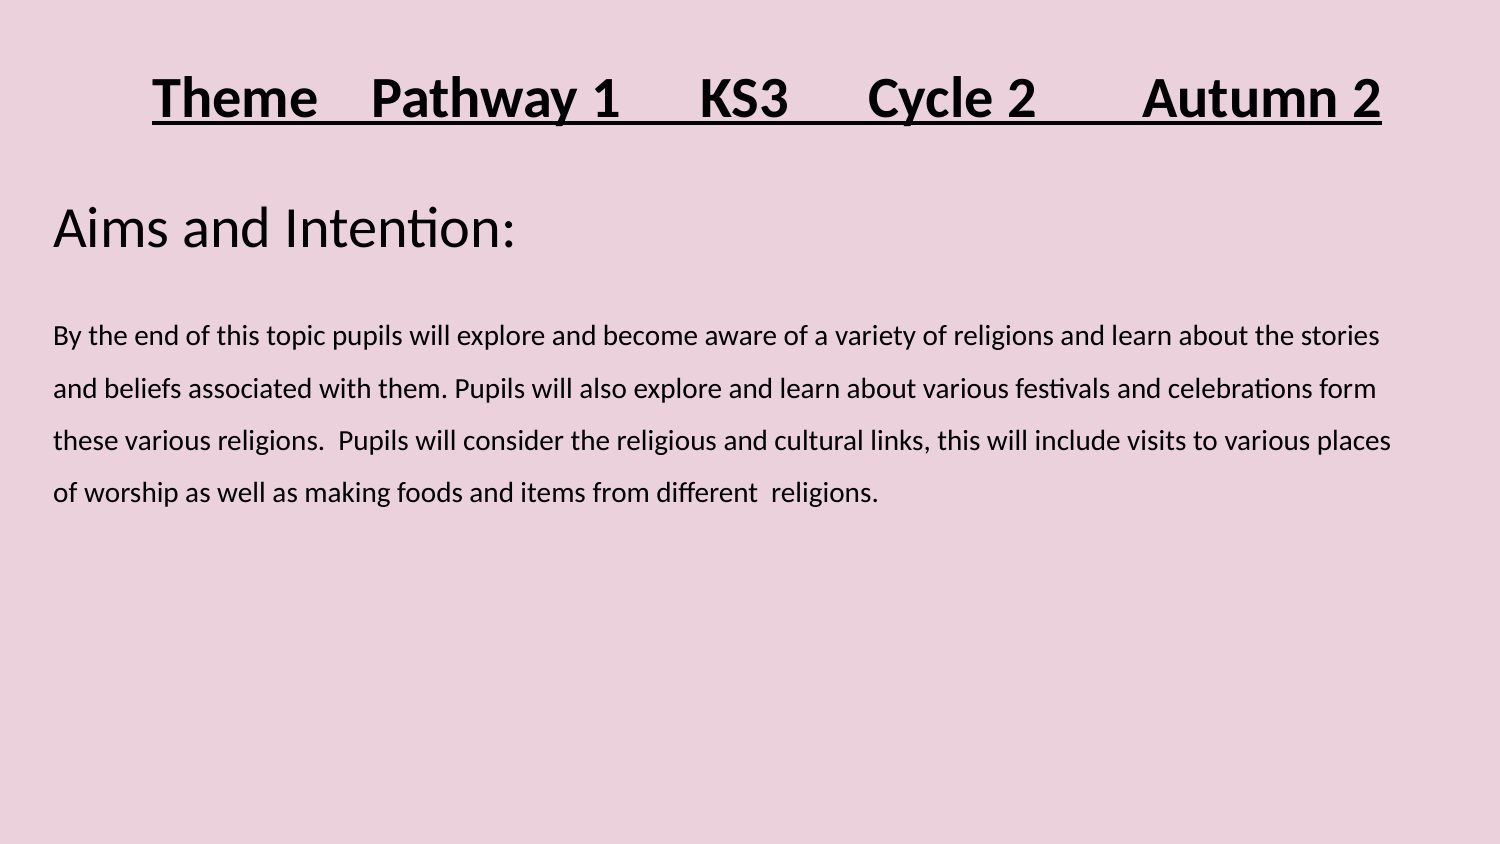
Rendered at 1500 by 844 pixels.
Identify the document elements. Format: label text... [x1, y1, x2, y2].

text_box Theme Pathway 1 KS3 Cycle 2 Autumn 2 [68, 43, 1467, 138]
text_box Aims and Intention: By the end of this topic pupils will explore and become aware of a variety of religions and learn about the stories and beliefs associated with them. Pupils will also explore and learn about various festivals and celebrations form these various religions. Pupils will consider the religious and cultural links, this will include visits to various places of worship as well as making foods and items from different religions. [38, 158, 1436, 622]
